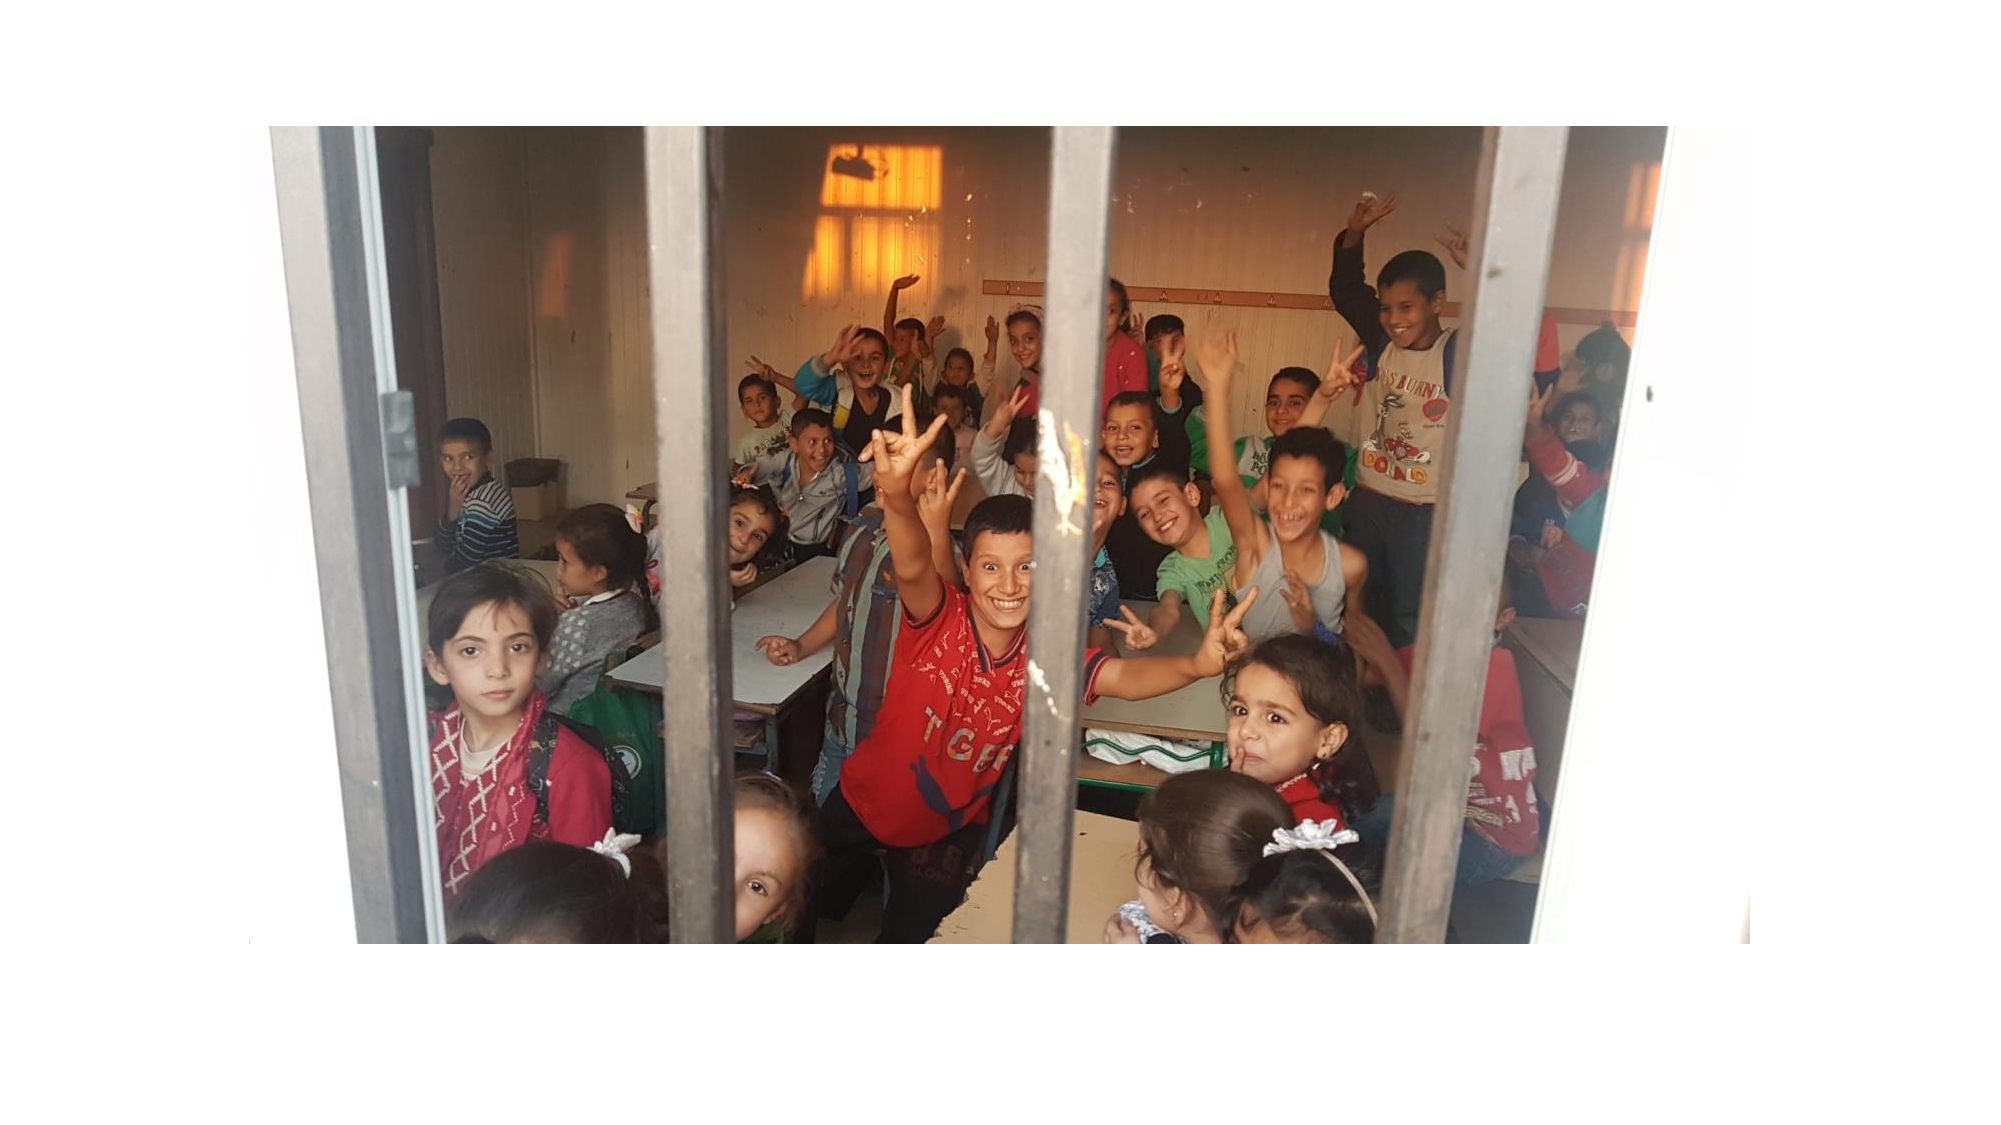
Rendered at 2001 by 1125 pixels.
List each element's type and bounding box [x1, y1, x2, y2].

picture [249, 126, 1750, 944]
